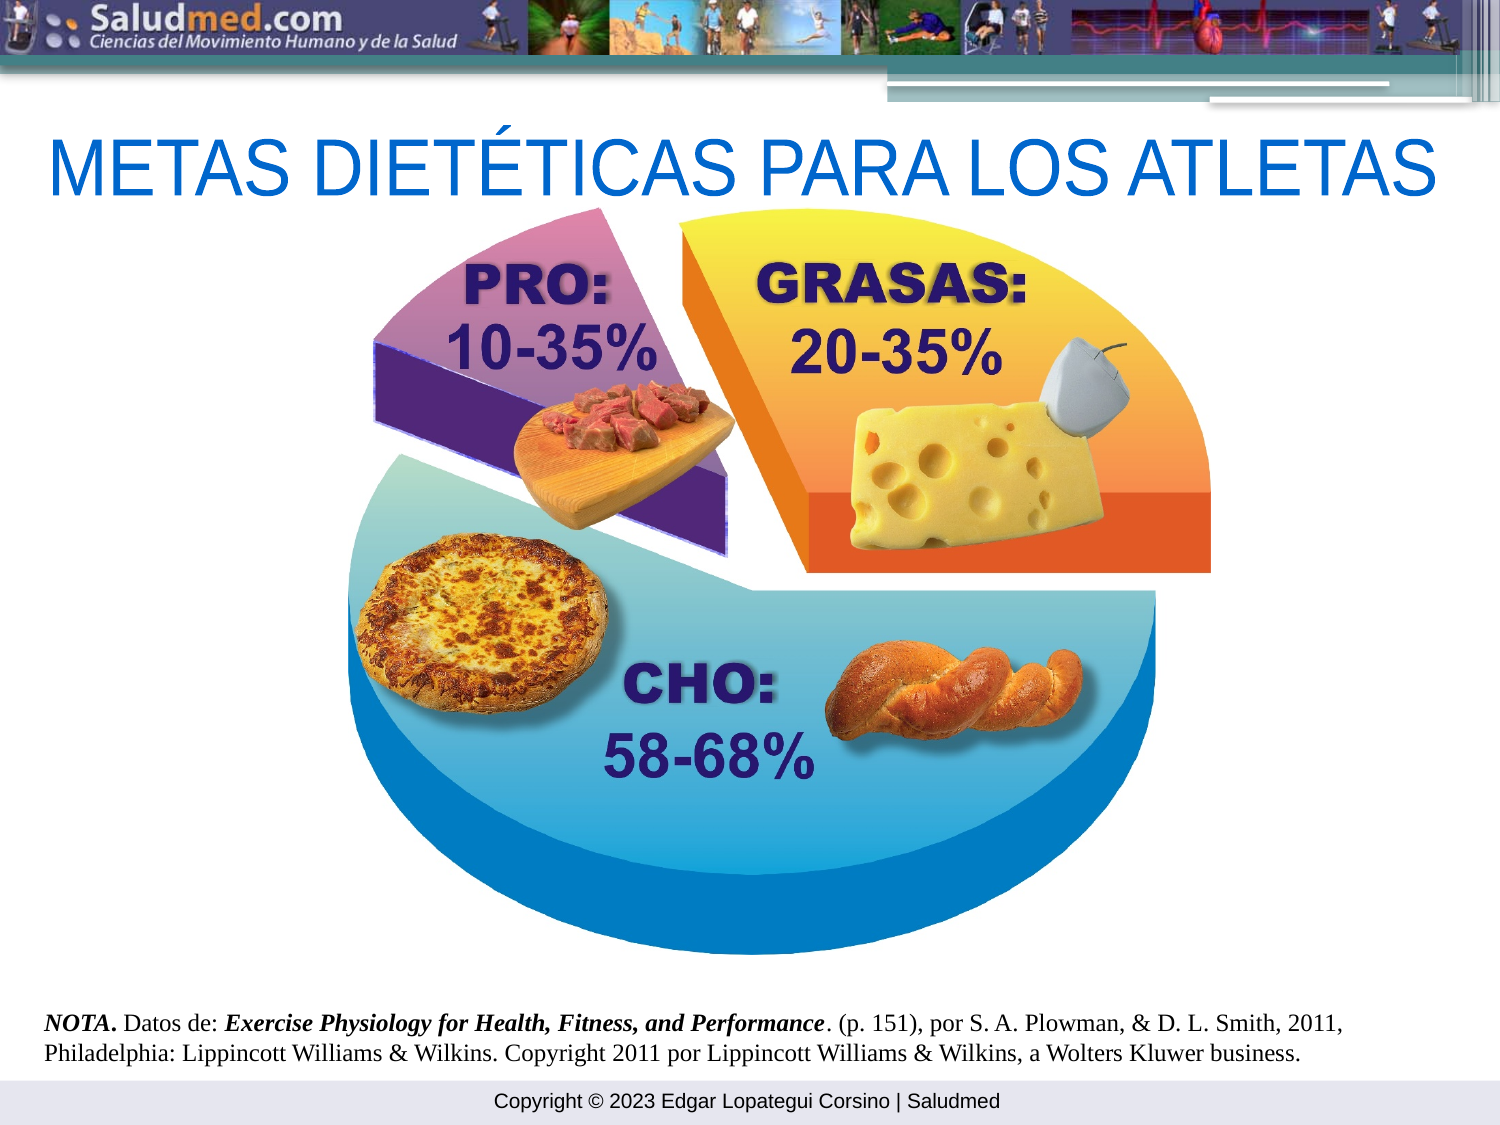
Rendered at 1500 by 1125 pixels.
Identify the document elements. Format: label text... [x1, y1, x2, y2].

text_box NOTA. Datos de: Exercise Physiology for Health, Fitness, and Performance. (p. 151), por S. A. Plowman, & D. L. Smith, 2011, Philadelphia: Lippincott Williams & Wilkins. Copyright 2011 por Lippincott Williams & Wilkins, a Wolters Kluwer business. [29, 999, 1471, 1059]
picture [0, 0, 1460, 55]
picture [348, 207, 1211, 955]
